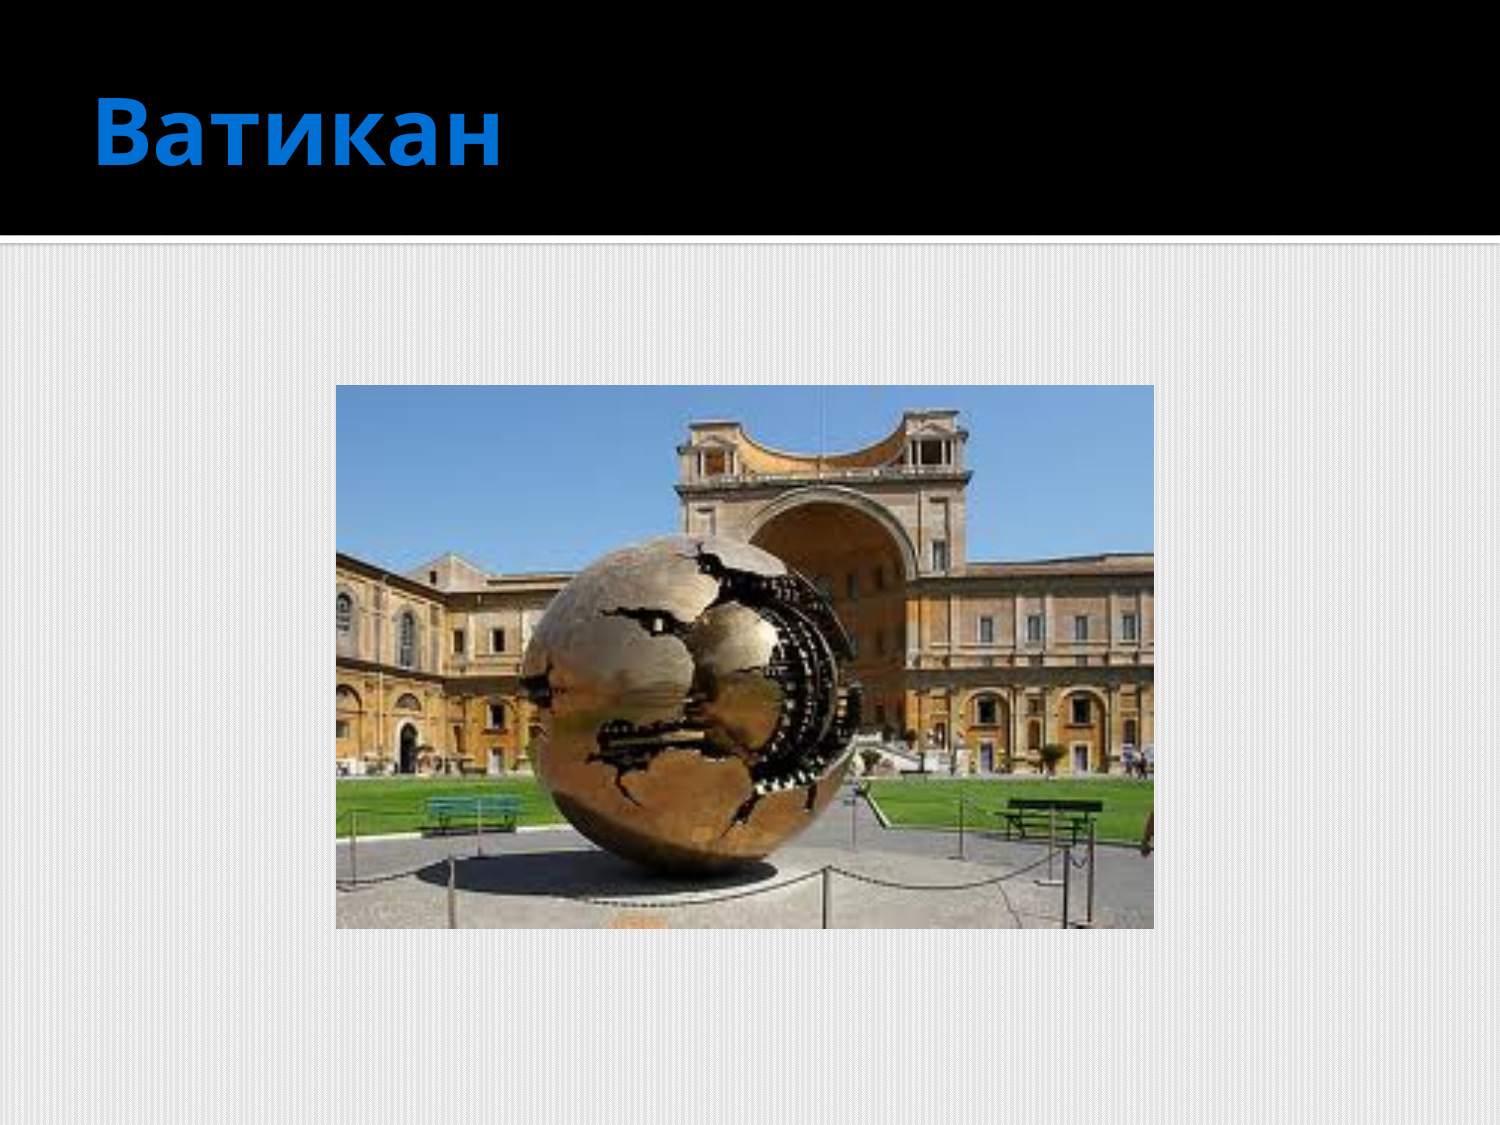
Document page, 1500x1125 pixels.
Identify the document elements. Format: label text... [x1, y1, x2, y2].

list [336, 385, 1154, 929]
title Ватикан [75, 25, 1425, 231]
